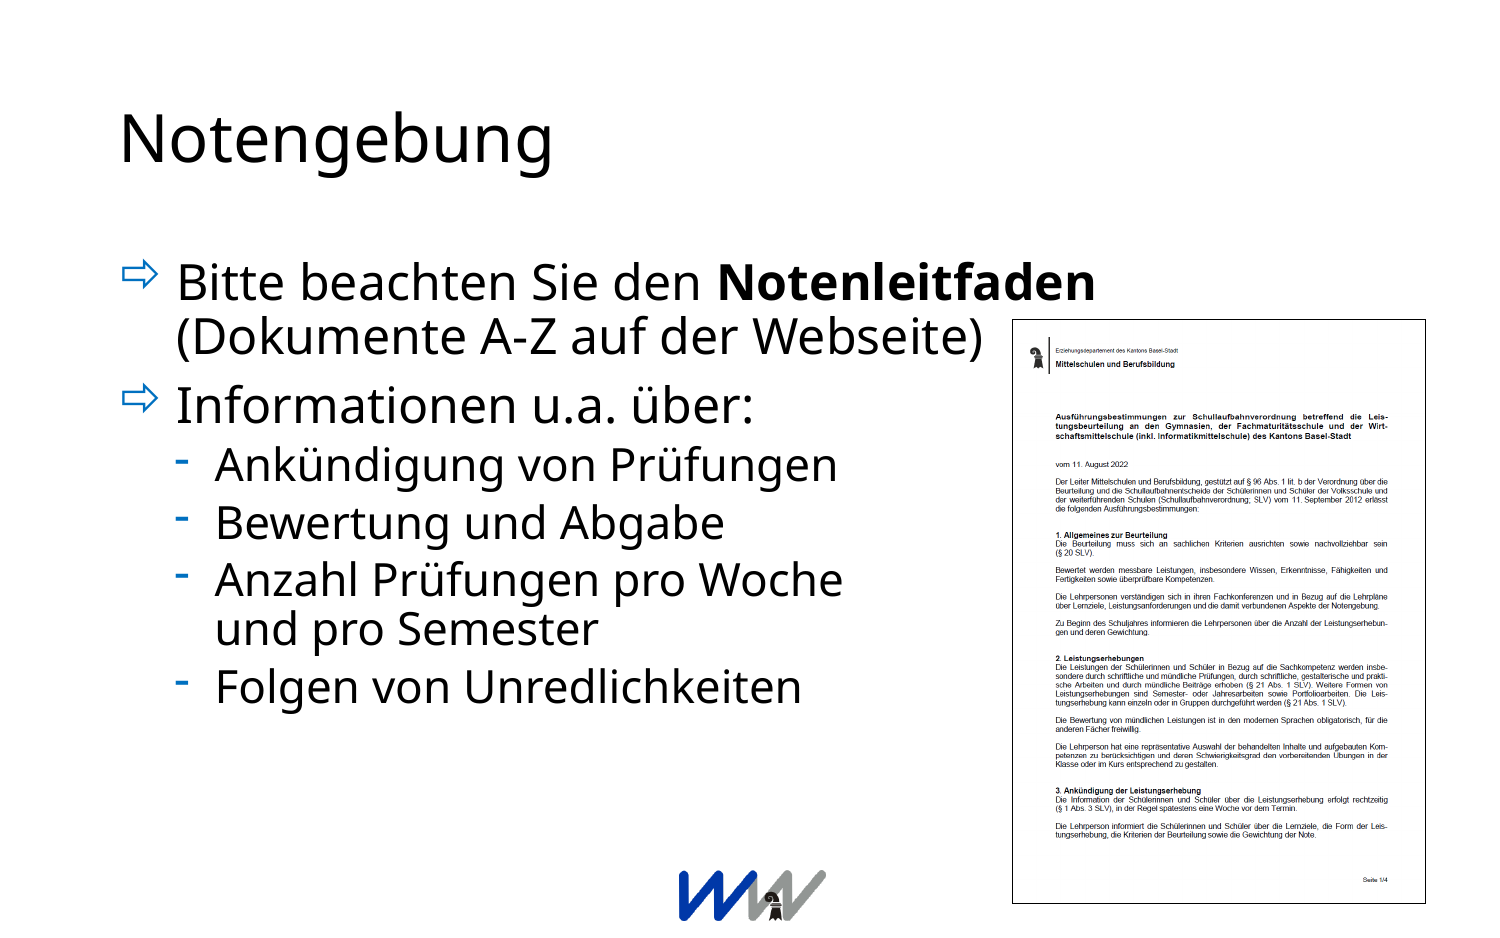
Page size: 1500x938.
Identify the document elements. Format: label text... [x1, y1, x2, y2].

picture [679, 870, 826, 921]
list Bitte beachten Sie den Notenleitfaden (Dokumente A-Z auf der Webseite) Informationen u.a. über: Ankündigung von Prüfungen Bewertung und Abgabe Anzahl Prüfungen pro Woche und pro Semester Folgen von Unredlichkeiten [103, 249, 1397, 845]
title Notengebung [103, 49, 1397, 232]
picture [1012, 319, 1426, 904]
